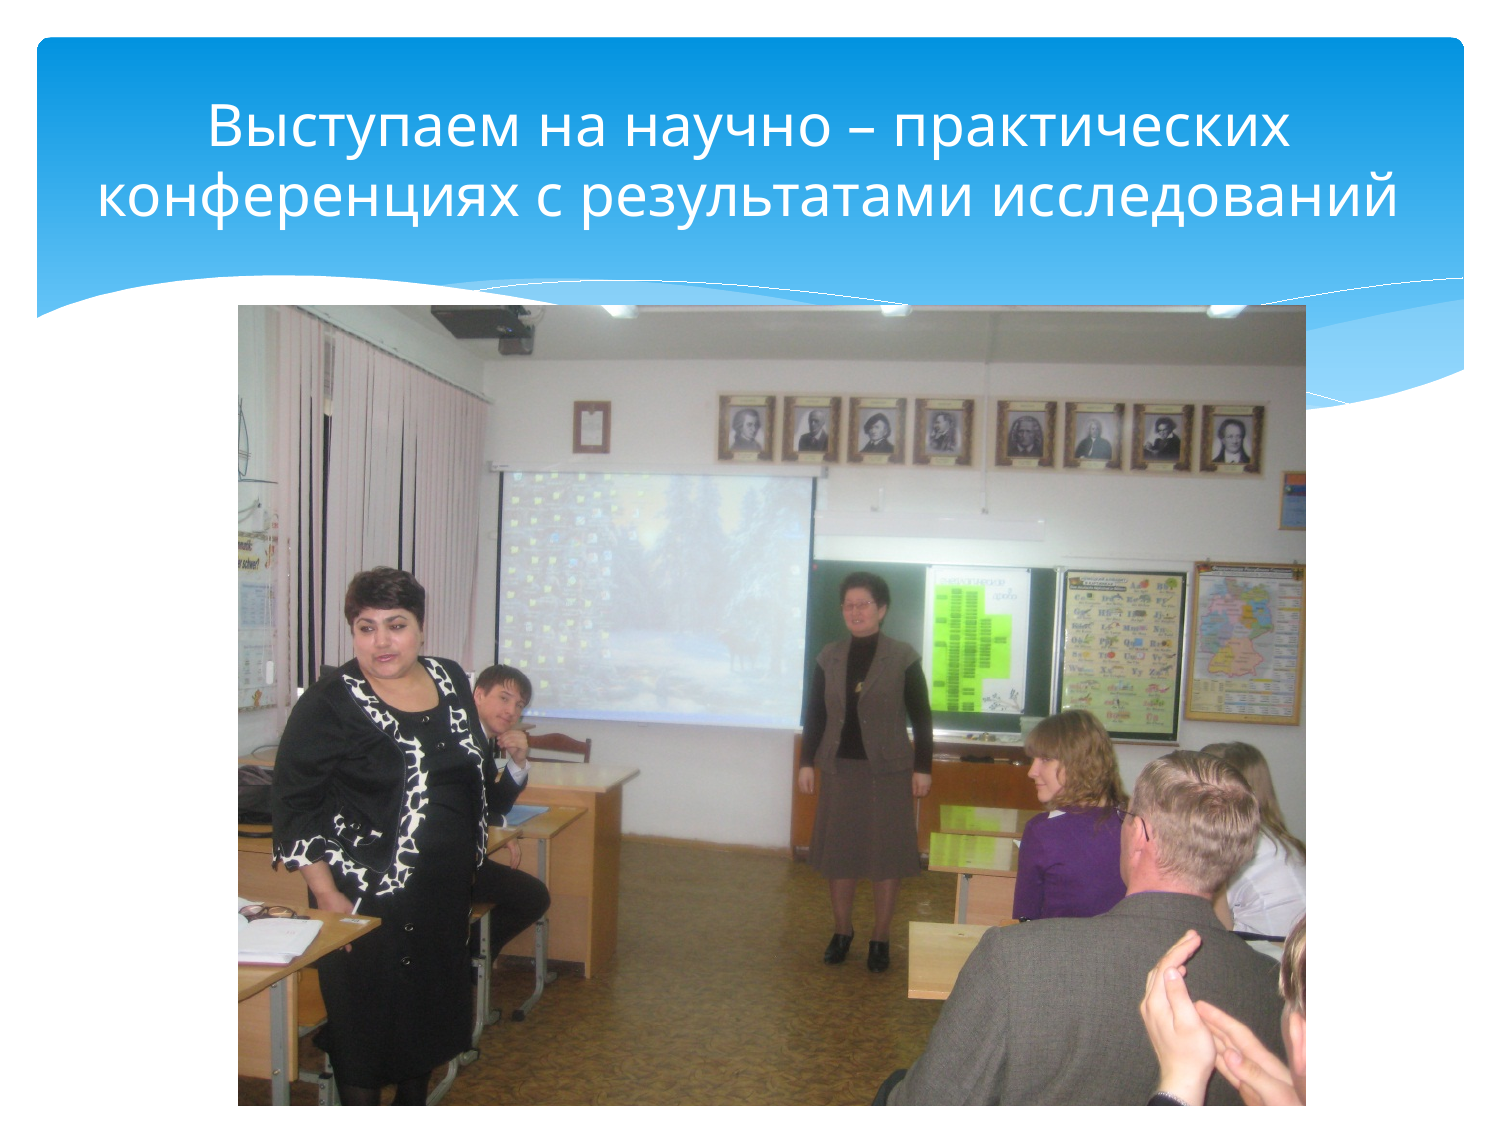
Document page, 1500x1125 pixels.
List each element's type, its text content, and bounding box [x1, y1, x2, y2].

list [238, 305, 1306, 1107]
title Выступаем на научно – практических конференциях с результатами исследований [75, 55, 1425, 261]
